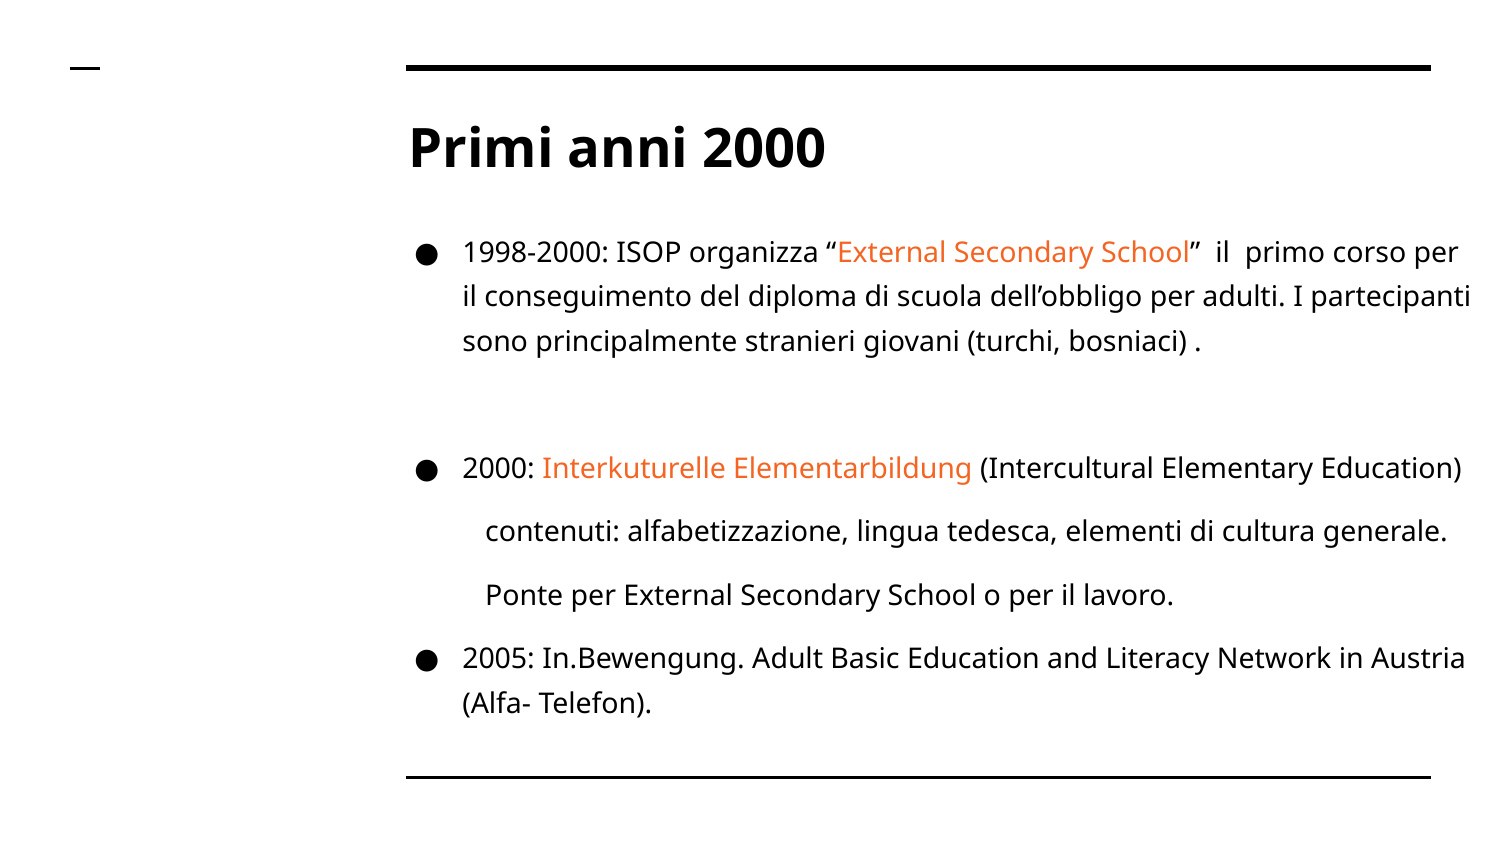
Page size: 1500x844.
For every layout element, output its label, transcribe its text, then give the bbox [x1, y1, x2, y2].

list 1998-2000: ISOP organizza “External Secondary School” il primo corso per il conseguimento del diploma di scuola dell’obbligo per adulti. I partecipanti sono principalmente stranieri giovani (turchi, bosniaci) . 2000: Interkuturelle Elementarbildung (Intercultural Elementary Education) contenuti: alfabetizzazione, lingua tedesca, elementi di cultura generale. Ponte per External Secondary School o per il lavoro. 2005: In.Bewengung. Adult Basic Education and Literacy Network in Austria (Alfa- Telefon). [380, 210, 1489, 750]
title Primi anni 2000 [393, 94, 1431, 199]
